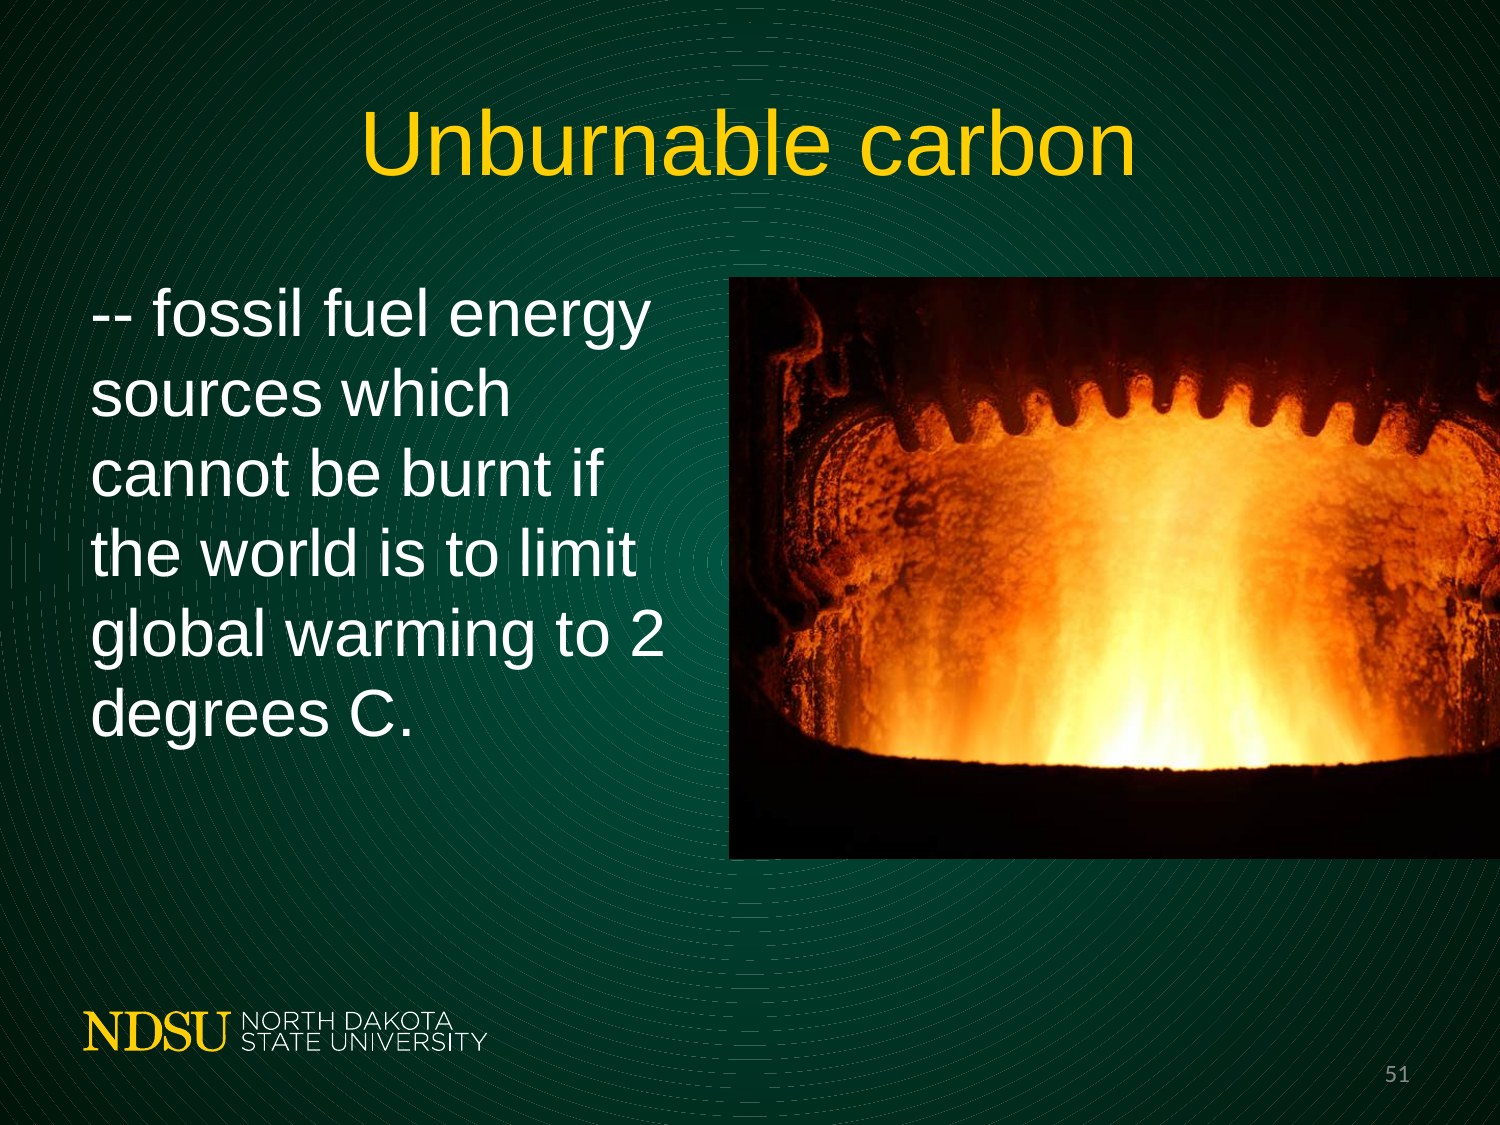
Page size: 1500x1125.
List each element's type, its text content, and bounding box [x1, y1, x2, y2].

title Unburnable carbon [75, 45, 1425, 233]
slide_number 51 [1074, 1042, 1425, 1103]
list -- fossil fuel energy sources which cannot be burnt if the world is to limit global warming to 2 degrees C. [75, 262, 688, 1005]
picture [729, 277, 1500, 859]
